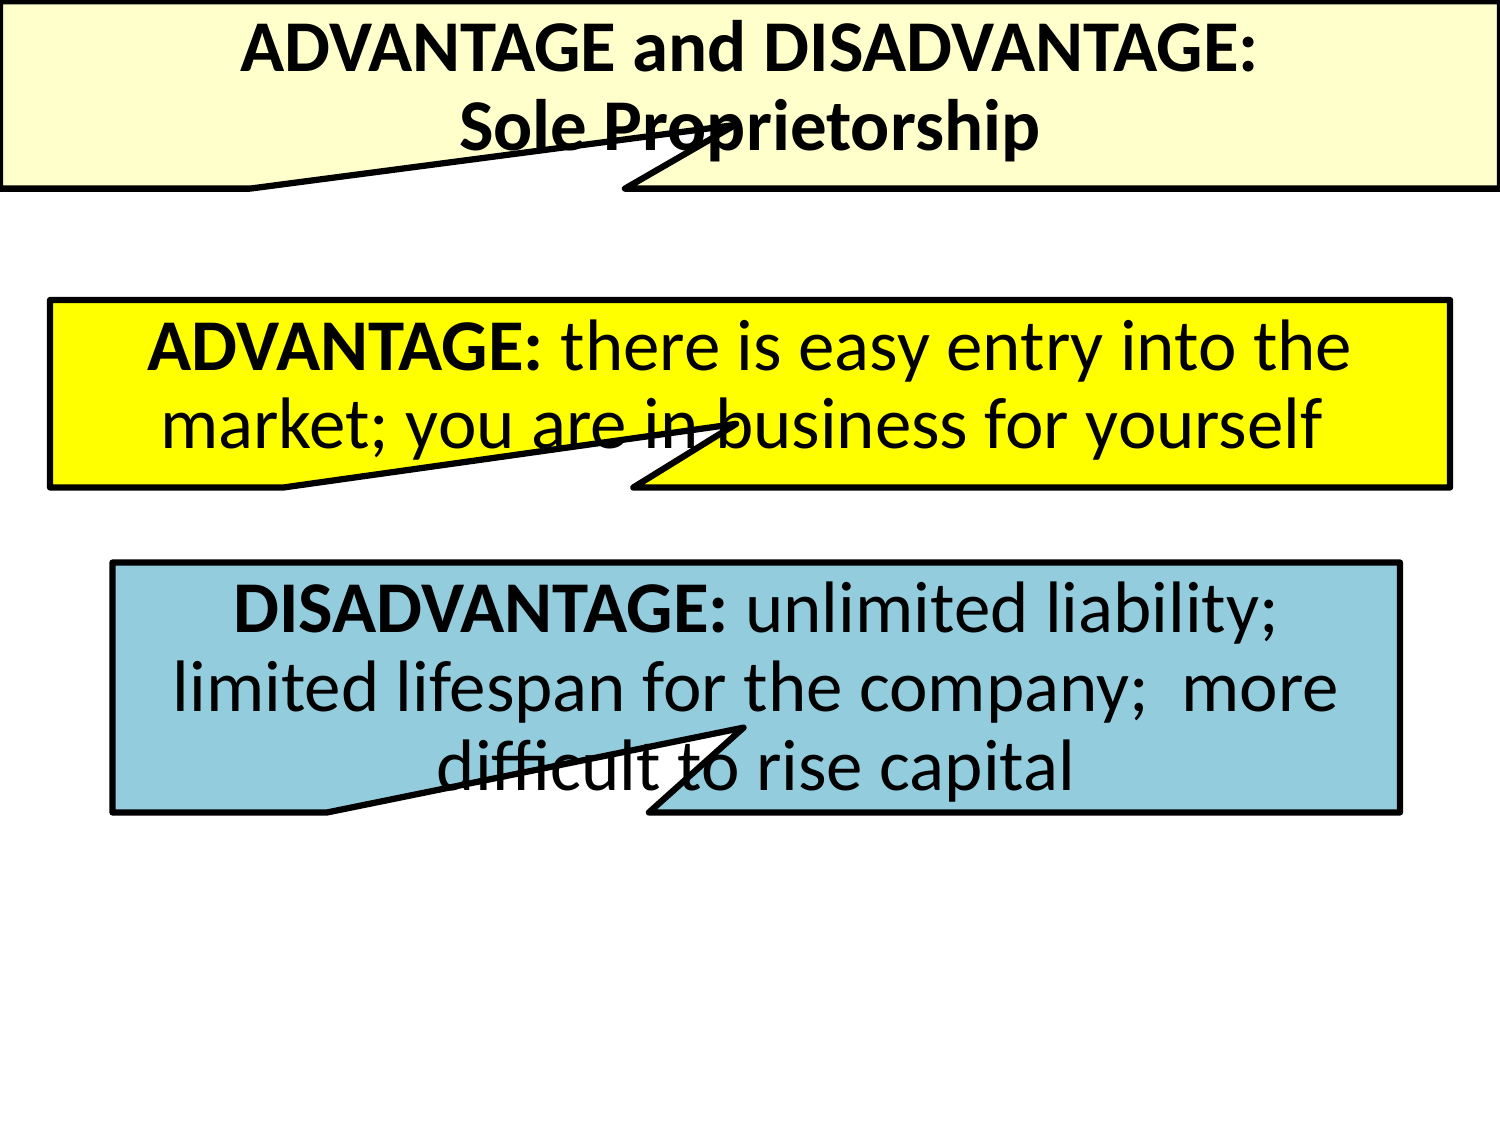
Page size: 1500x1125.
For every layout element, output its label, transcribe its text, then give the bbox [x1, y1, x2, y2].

text_box ADVANTAGE: there is easy entry into the market; you are in business for yourself [50, 299, 1451, 488]
text_box ADVANTAGE and DISADVANTAGE: Sole Proprietorship [0, 1, 1500, 189]
text_box DISADVANTAGE: unlimited liability; limited lifespan for the company; more difficult to rise capital [112, 562, 1400, 813]
